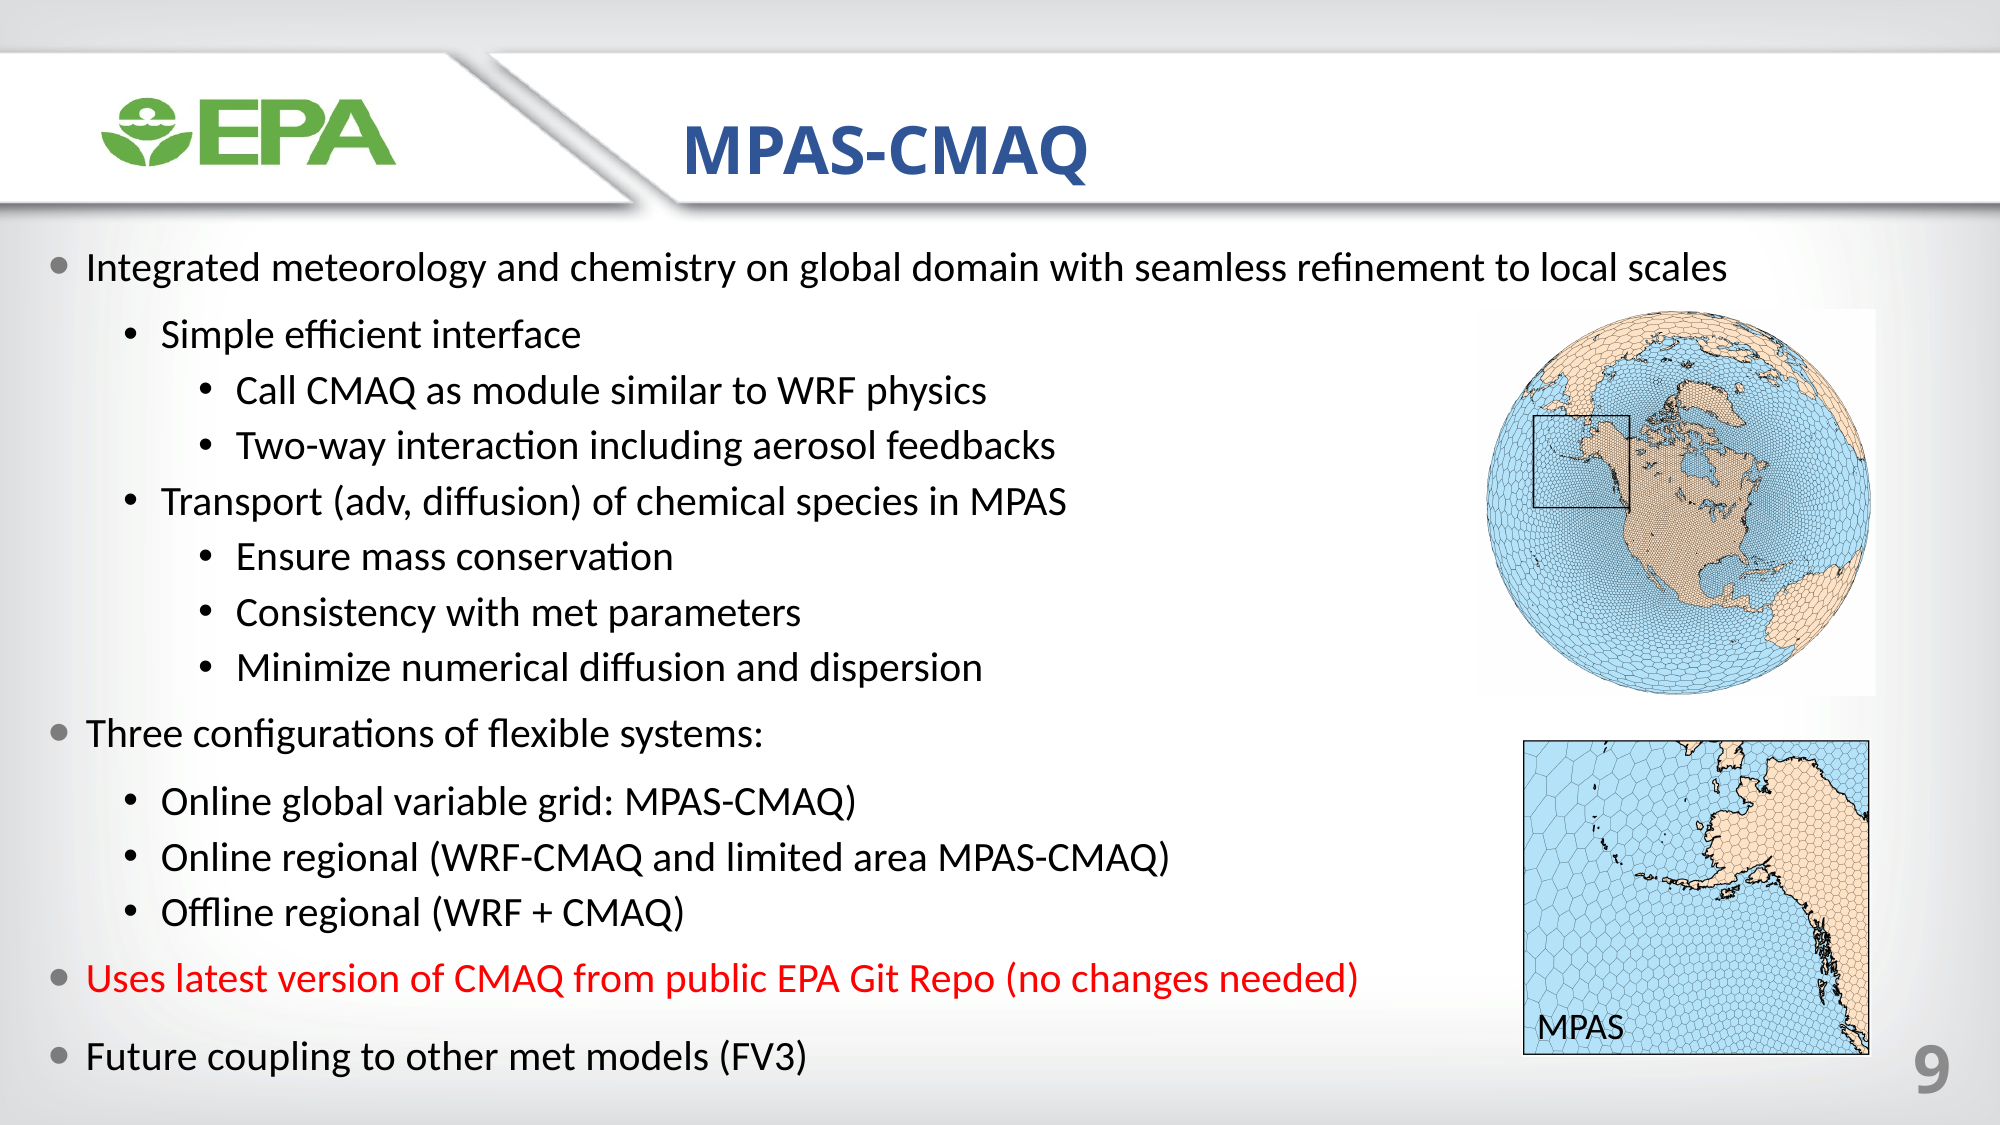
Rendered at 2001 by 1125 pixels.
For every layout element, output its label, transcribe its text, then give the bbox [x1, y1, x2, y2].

list Integrated meteorology and chemistry on global domain with seamless refinement to local scales Simple efficient interface Call CMAQ as module similar to WRF physics Two-way interaction including aerosol feedbacks Transport (adv, diffusion) of chemical species in MPAS Ensure mass conservation Consistency with met parameters Minimize numerical diffusion and dispersion Three configurations of flexible systems: Online global variable grid: MPAS-CMAQ) Online regional (WRF-CMAQ and limited area MPAS-CMAQ) Offline regional (WRF + CMAQ) Uses latest version of CMAQ from public EPA Git Repo (no changes needed) Future coupling to other met models (FV3) [33, 237, 1967, 1105]
picture [0, 0, 2000, 1125]
slide_number 9 [1433, 1042, 1967, 1103]
list MPAS-CMAQ [666, 99, 1934, 213]
